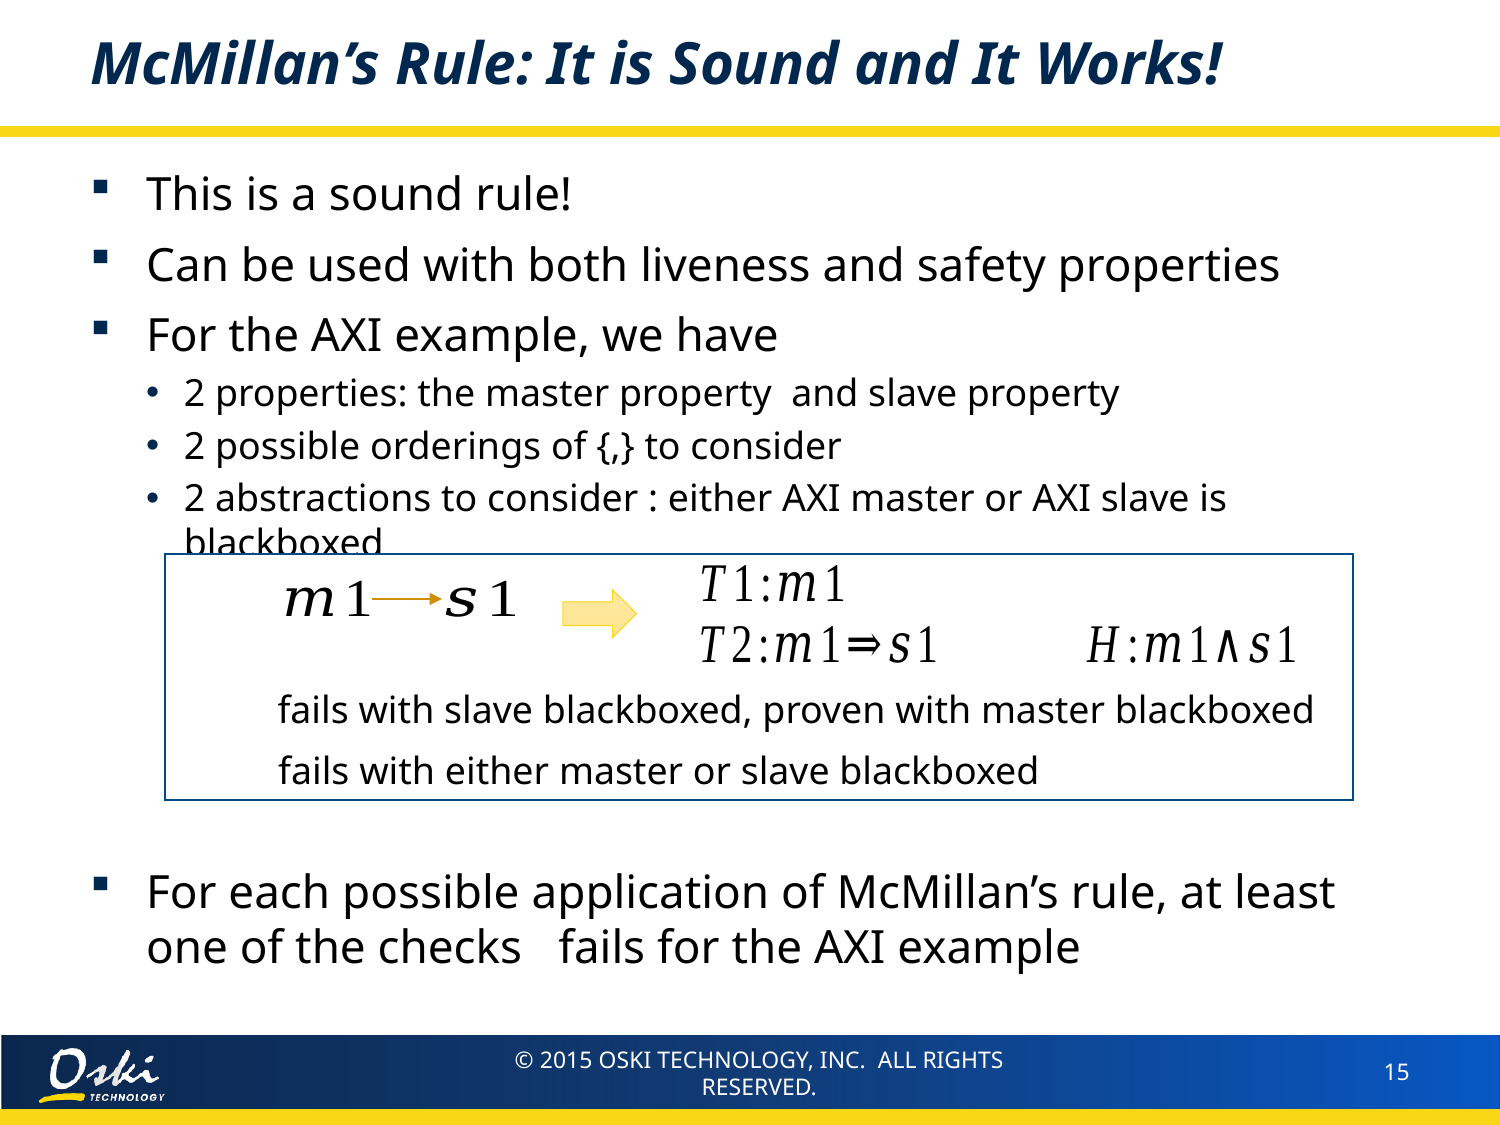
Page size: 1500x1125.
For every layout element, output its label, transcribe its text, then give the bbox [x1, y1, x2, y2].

title McMillan’s Rule: It is Sound and It Works! [75, 0, 1500, 132]
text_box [165, 553, 1375, 800]
slide_number 15 [1275, 1042, 1425, 1103]
picture [2, 1035, 1499, 1109]
text_box © 2015 OSKI TECHNOLOGY, INC. ALL RIGHTS RESERVED. [472, 1042, 1047, 1103]
